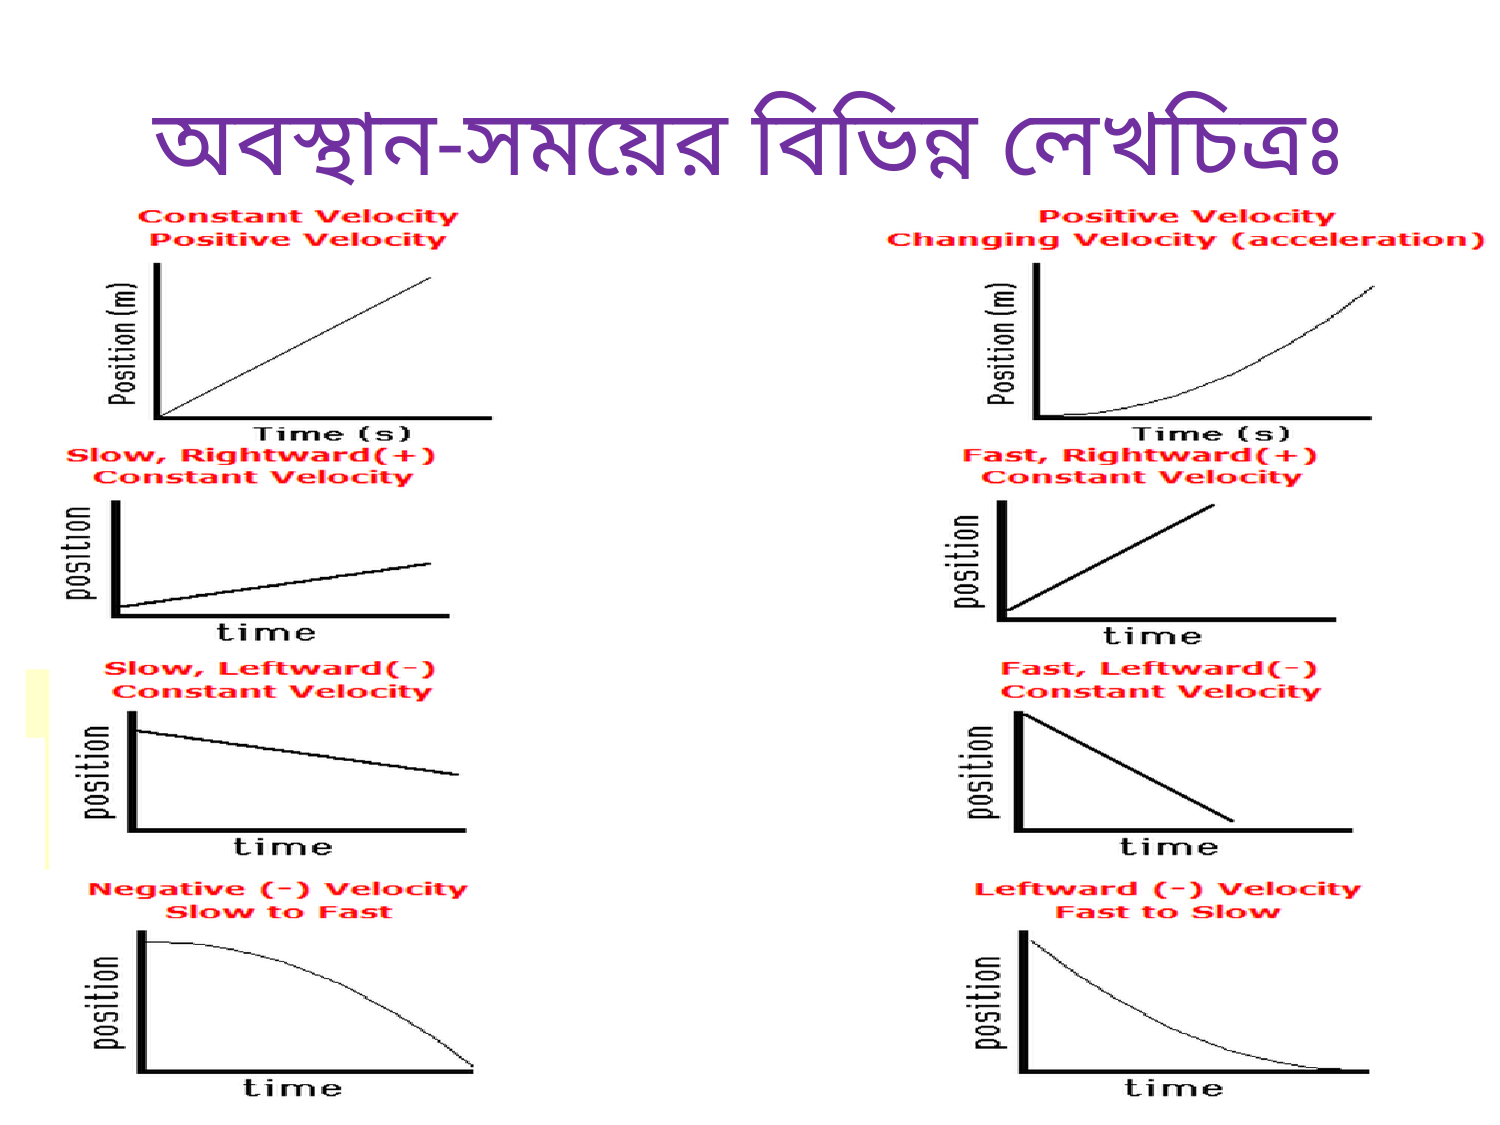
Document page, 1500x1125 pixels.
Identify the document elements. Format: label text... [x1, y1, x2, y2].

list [0, 199, 1500, 1125]
title অবস্থান-সময়ের বিভিন্ন লেখচিত্রঃ [75, 45, 1425, 198]
